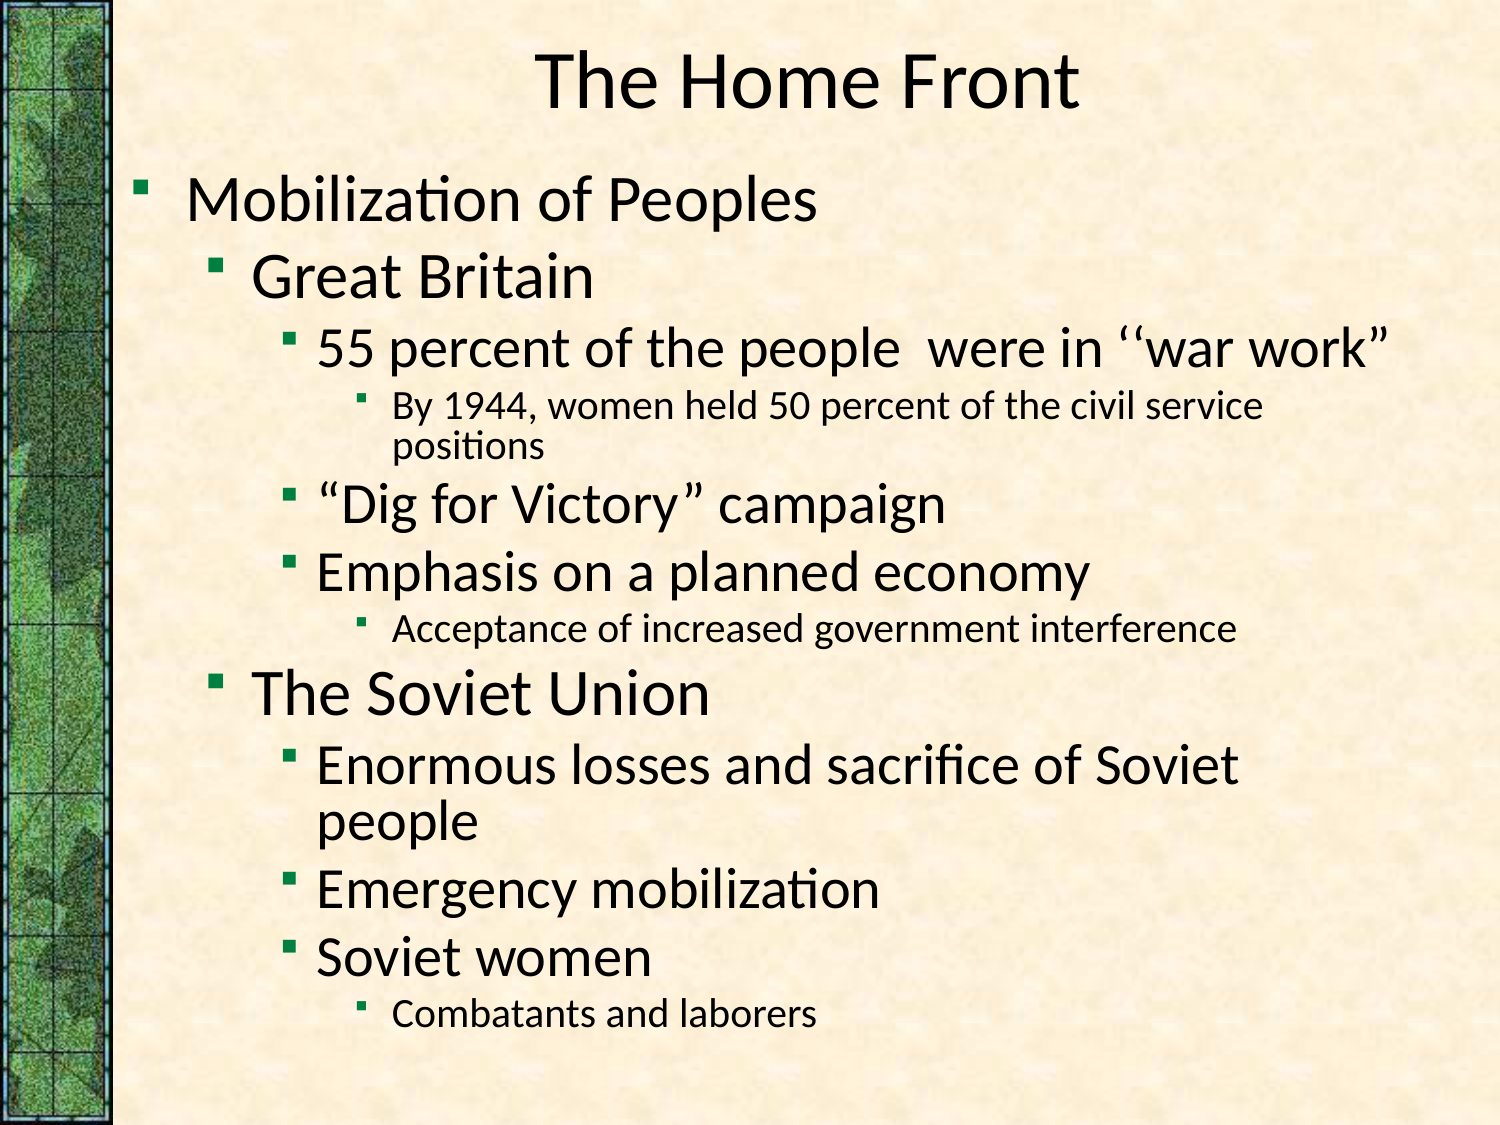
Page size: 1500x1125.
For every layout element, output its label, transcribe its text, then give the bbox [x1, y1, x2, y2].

title The Home Front [114, 24, 1500, 125]
list Mobilization of Peoples Great Britain 55 percent of the people were in ‘‘war work” By 1944, women held 50 percent of the civil service positions “Dig for Victory” campaign Emphasis on a planned economy Acceptance of increased government interference The Soviet Union Enormous losses and sacrifice of Soviet people Emergency mobilization Soviet women Combatants and laborers [114, 162, 1427, 963]
picture [0, 0, 1500, 1125]
